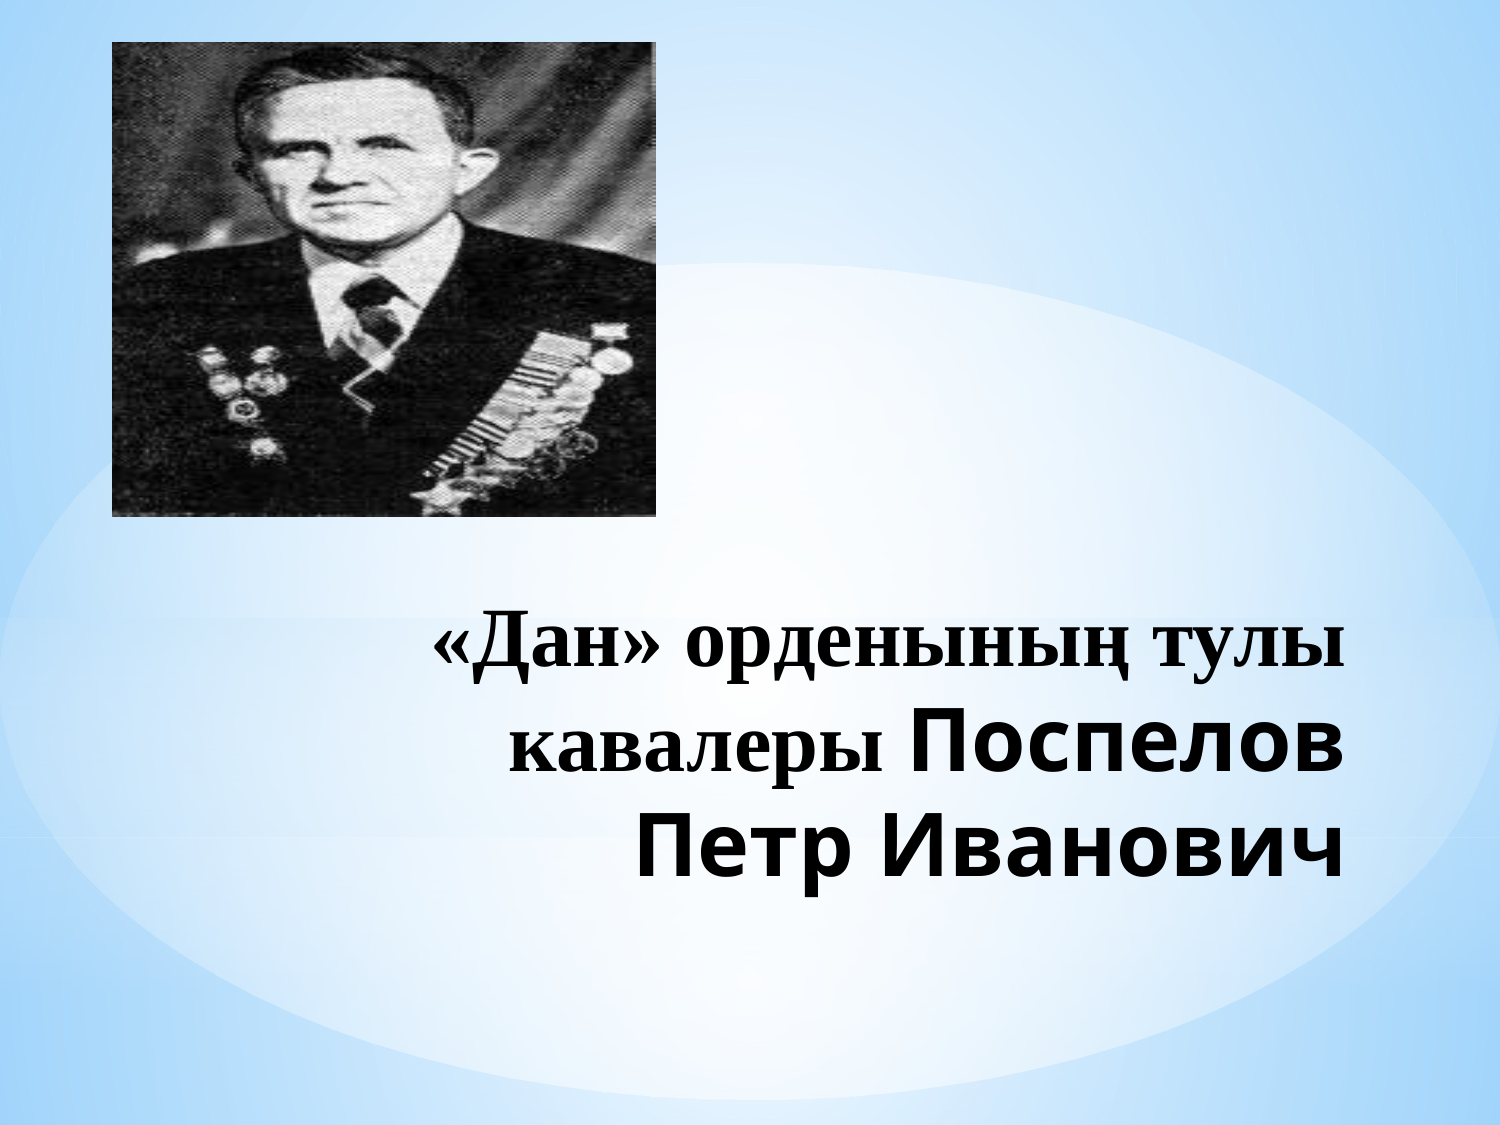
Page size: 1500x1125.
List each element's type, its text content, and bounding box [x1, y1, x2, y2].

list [111, 42, 656, 517]
title «Дан» орденының тулы кавалеры Поспелов Петр Иванович [294, 574, 1363, 905]
